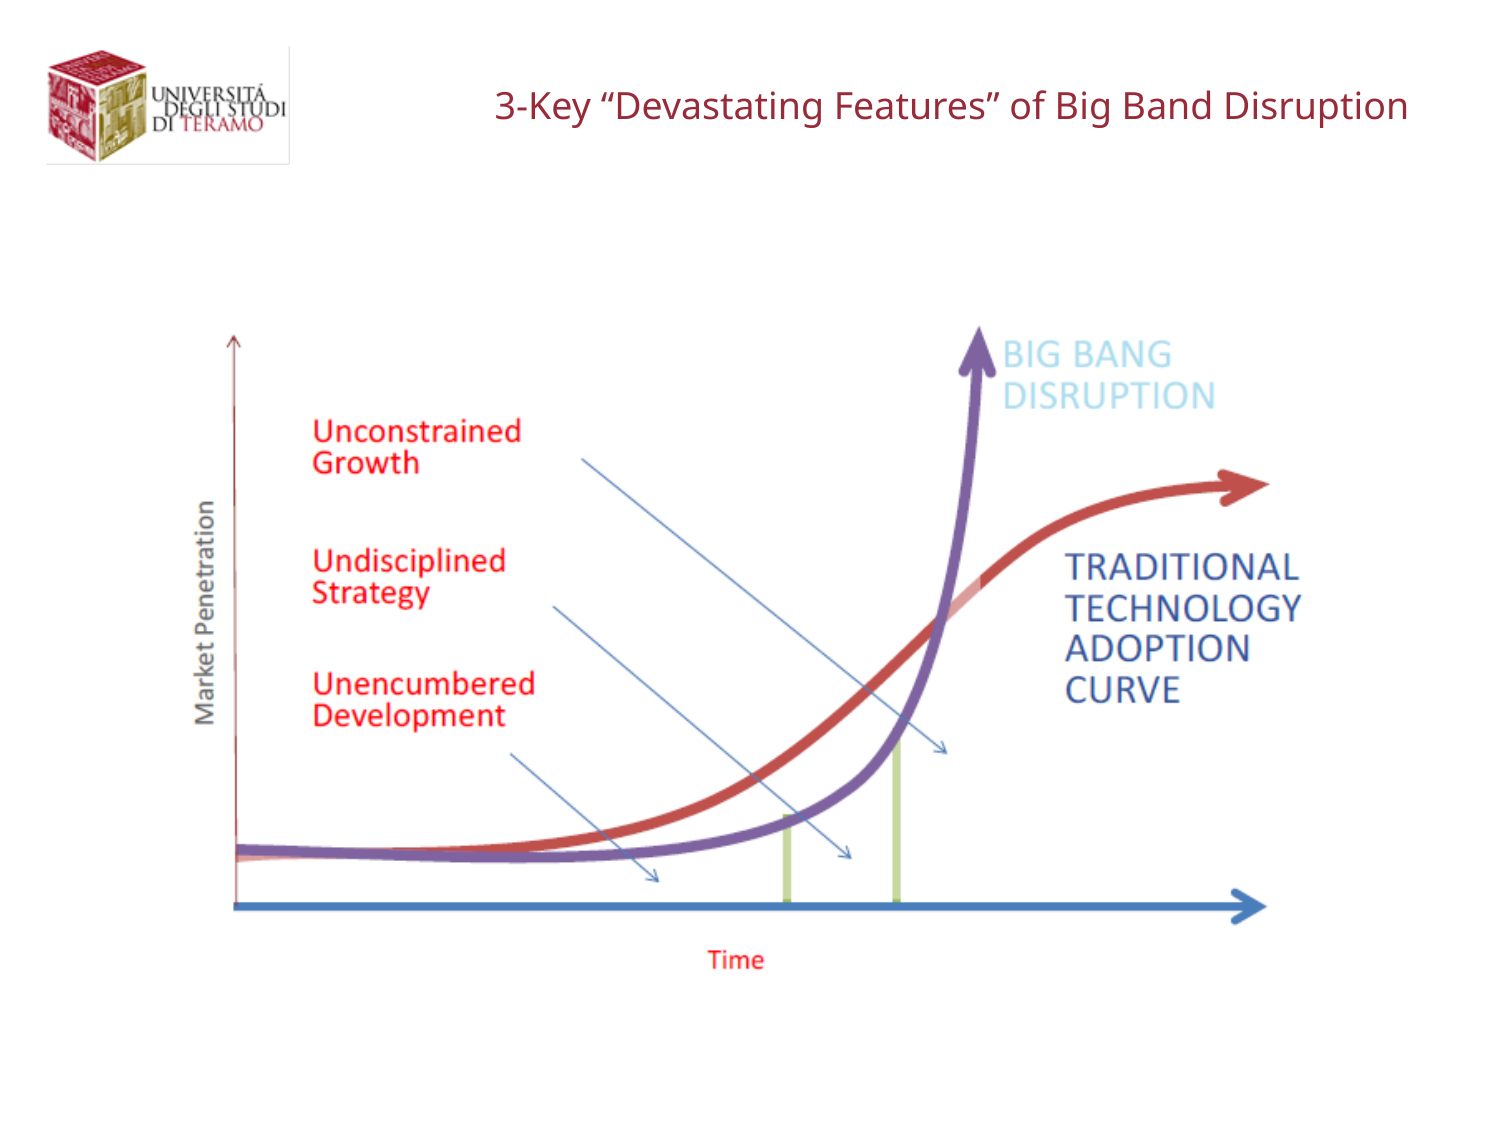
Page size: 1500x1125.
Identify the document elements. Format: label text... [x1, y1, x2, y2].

picture [178, 281, 1322, 985]
picture [46, 46, 291, 166]
title 3-Key “Devastating Features” of Big Band Disruption [287, 45, 1425, 164]
